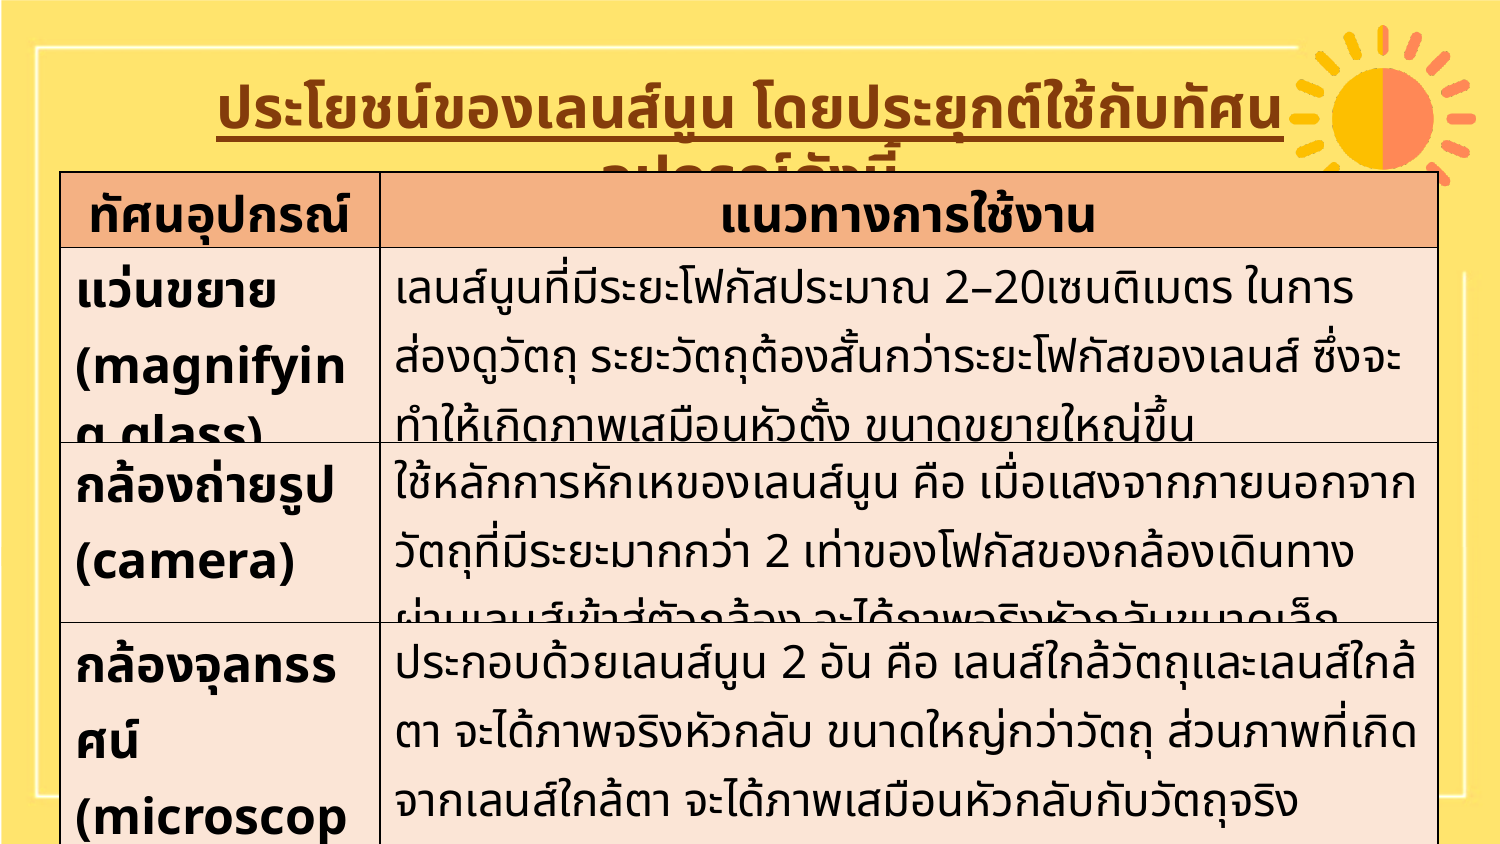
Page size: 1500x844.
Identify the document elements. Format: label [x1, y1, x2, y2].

picture [1289, 25, 1476, 212]
text_box [0, 0, 1500, 844]
